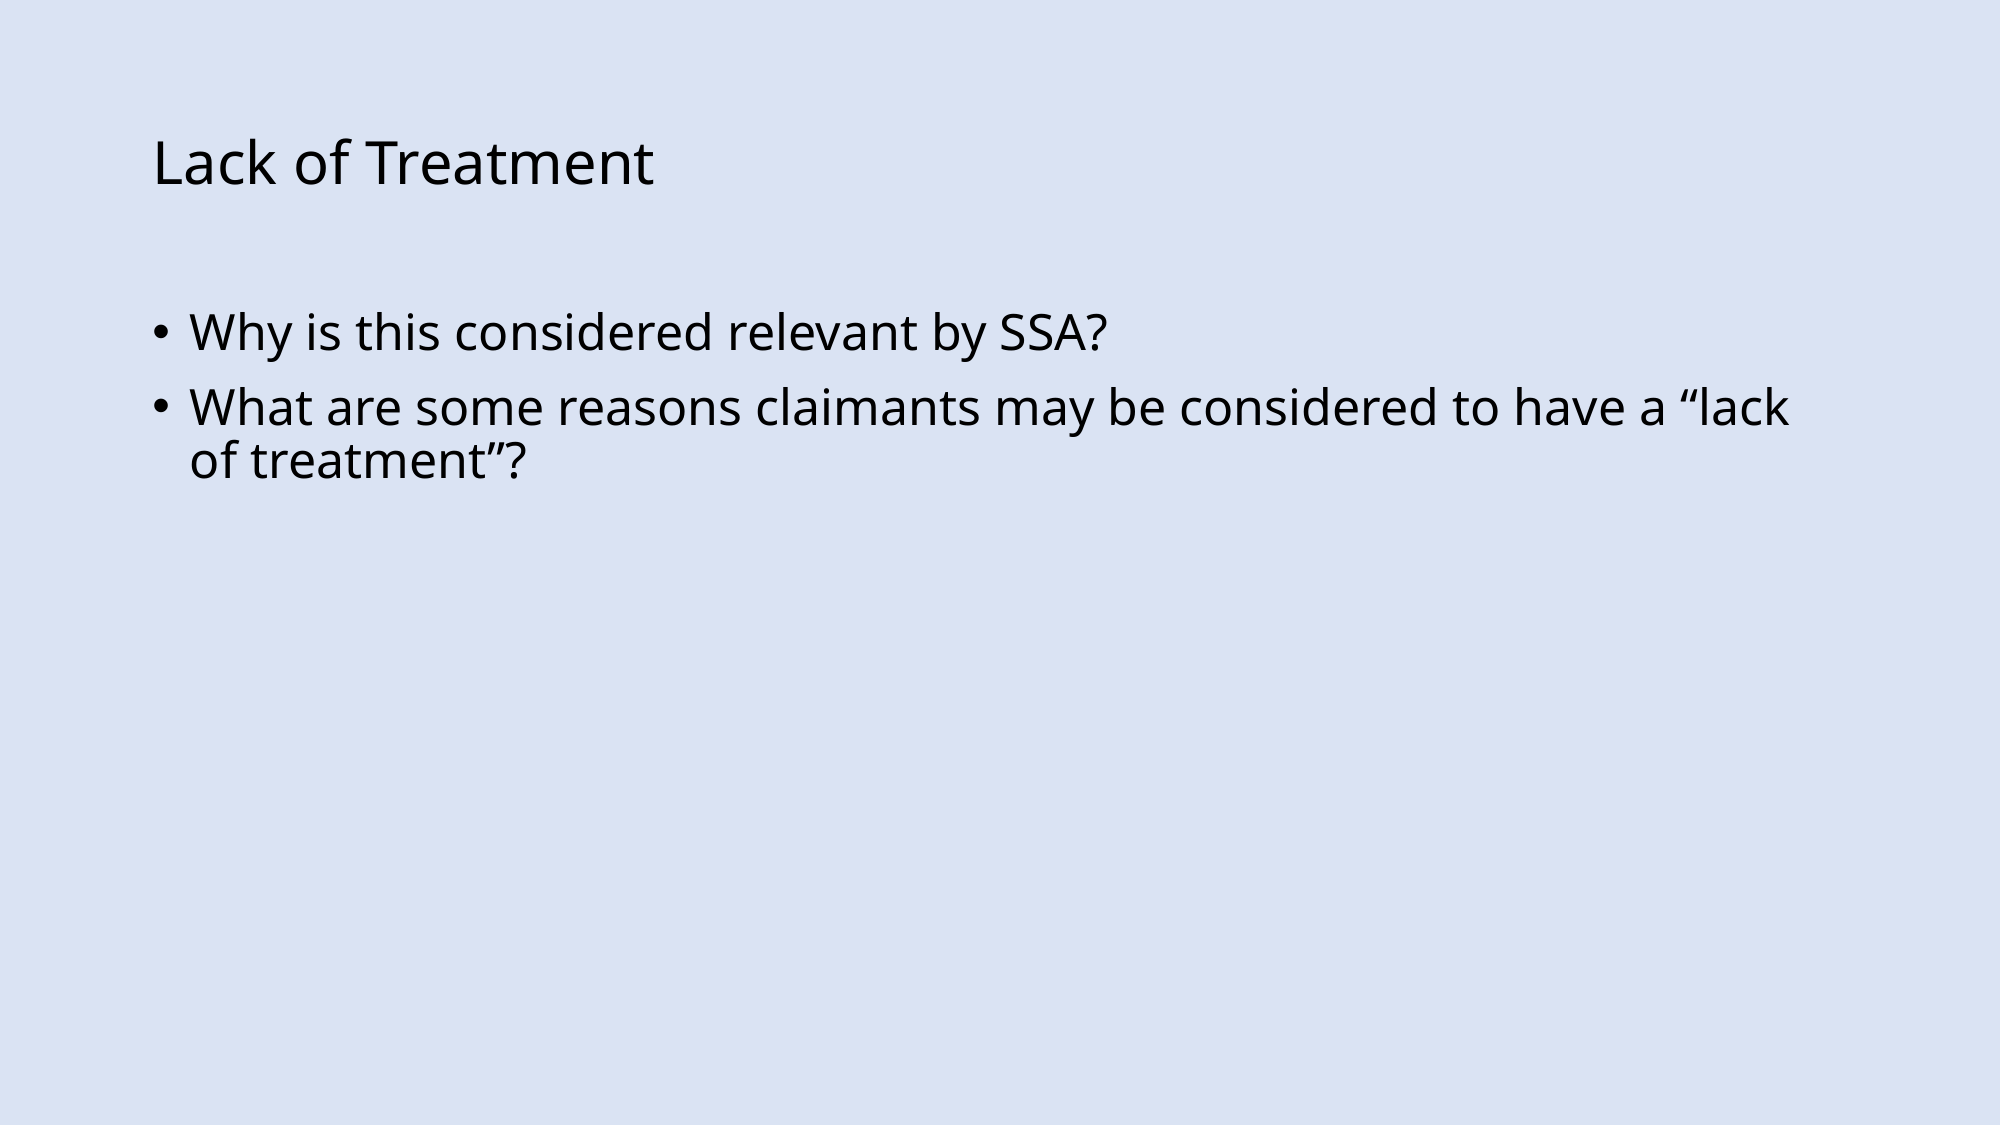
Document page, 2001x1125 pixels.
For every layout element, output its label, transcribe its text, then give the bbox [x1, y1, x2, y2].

title Lack of Treatment [137, 59, 1863, 278]
list Why is this considered relevant by SSA? What are some reasons claimants may be considered to have a “lack of treatment”? [137, 299, 1863, 1014]
